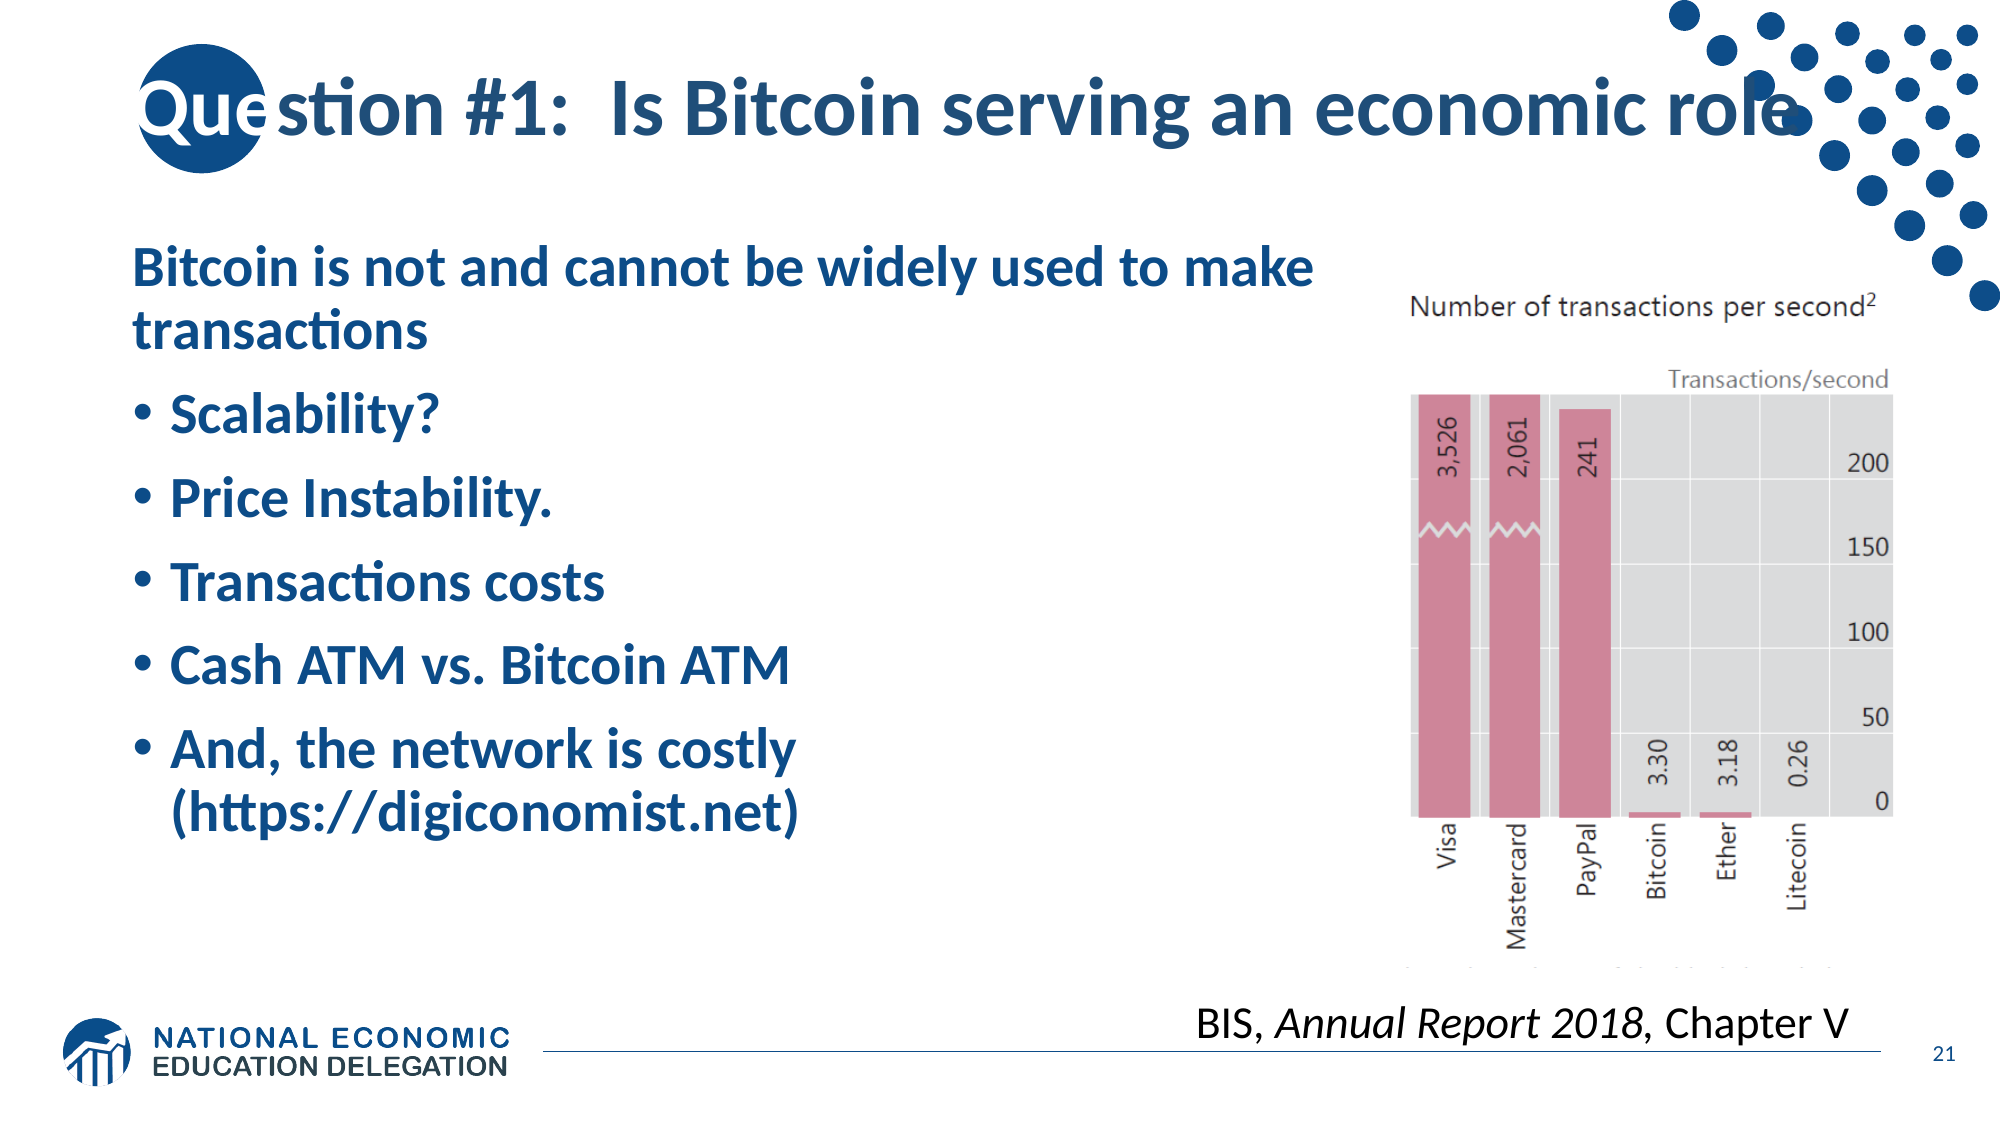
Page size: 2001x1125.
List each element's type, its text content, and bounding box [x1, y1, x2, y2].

title Question #1: Is Bitcoin serving an economic role [117, 0, 1843, 218]
list Bitcoin is not and cannot be widely used to make transactions Scalability? Price Instability. Transactions costs Cash ATM vs. Bitcoin ATM And, the network is costly (https://digiconomist.net) [117, 183, 1374, 898]
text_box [1181, 277, 2000, 1057]
slide_number 21 [1521, 1057, 1972, 1082]
picture [55, 1013, 520, 1091]
